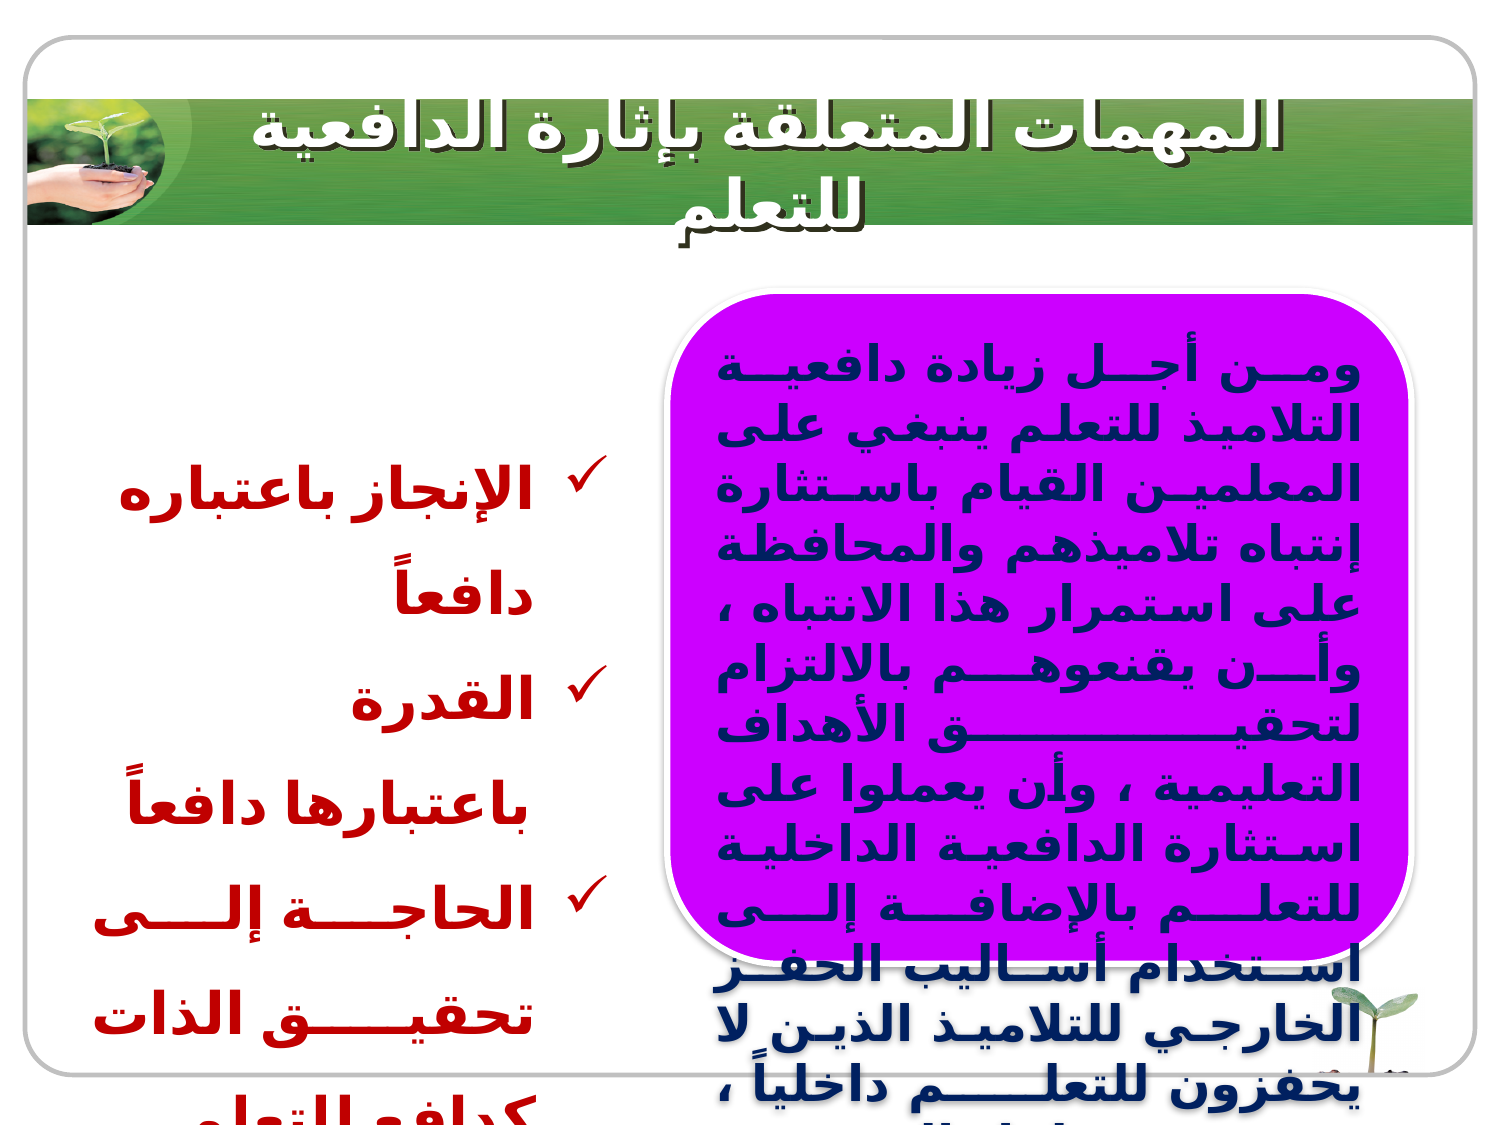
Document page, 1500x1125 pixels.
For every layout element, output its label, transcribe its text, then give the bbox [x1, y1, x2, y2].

text_box الإنجاز باعتباره دافعاً القدرة باعتبارها دافعاً الحاجة إلى تحقيق الذات كدافع للتعلم [76, 408, 626, 1125]
picture [1312, 987, 1425, 1072]
picture [28, 99, 1472, 225]
title المهمات المتعلقة بإثارة الدافعية للتعلم [147, 117, 1388, 205]
text_box ومن أجل زيادة دافعية التلاميذ للتعلم ينبغي على المعلمين القيام باستثارة إنتباه تلاميذهم والمحافظة على استمرار هذا الانتباه ، وأن يقنعوهم بالالتزام لتحقيق الأهداف التعليمية ، وأن يعملوا على استثارة الدافعية الداخلية للتعلم بالإضافة إلى استخدام أساليب الحفز الخارجي للتلاميذ الذين لا يحفزون للتعلم داخلياً ، ويرعى علماء النفس التربوي وجود مصادر متعددة للدافعية منها: [664, 287, 1415, 967]
